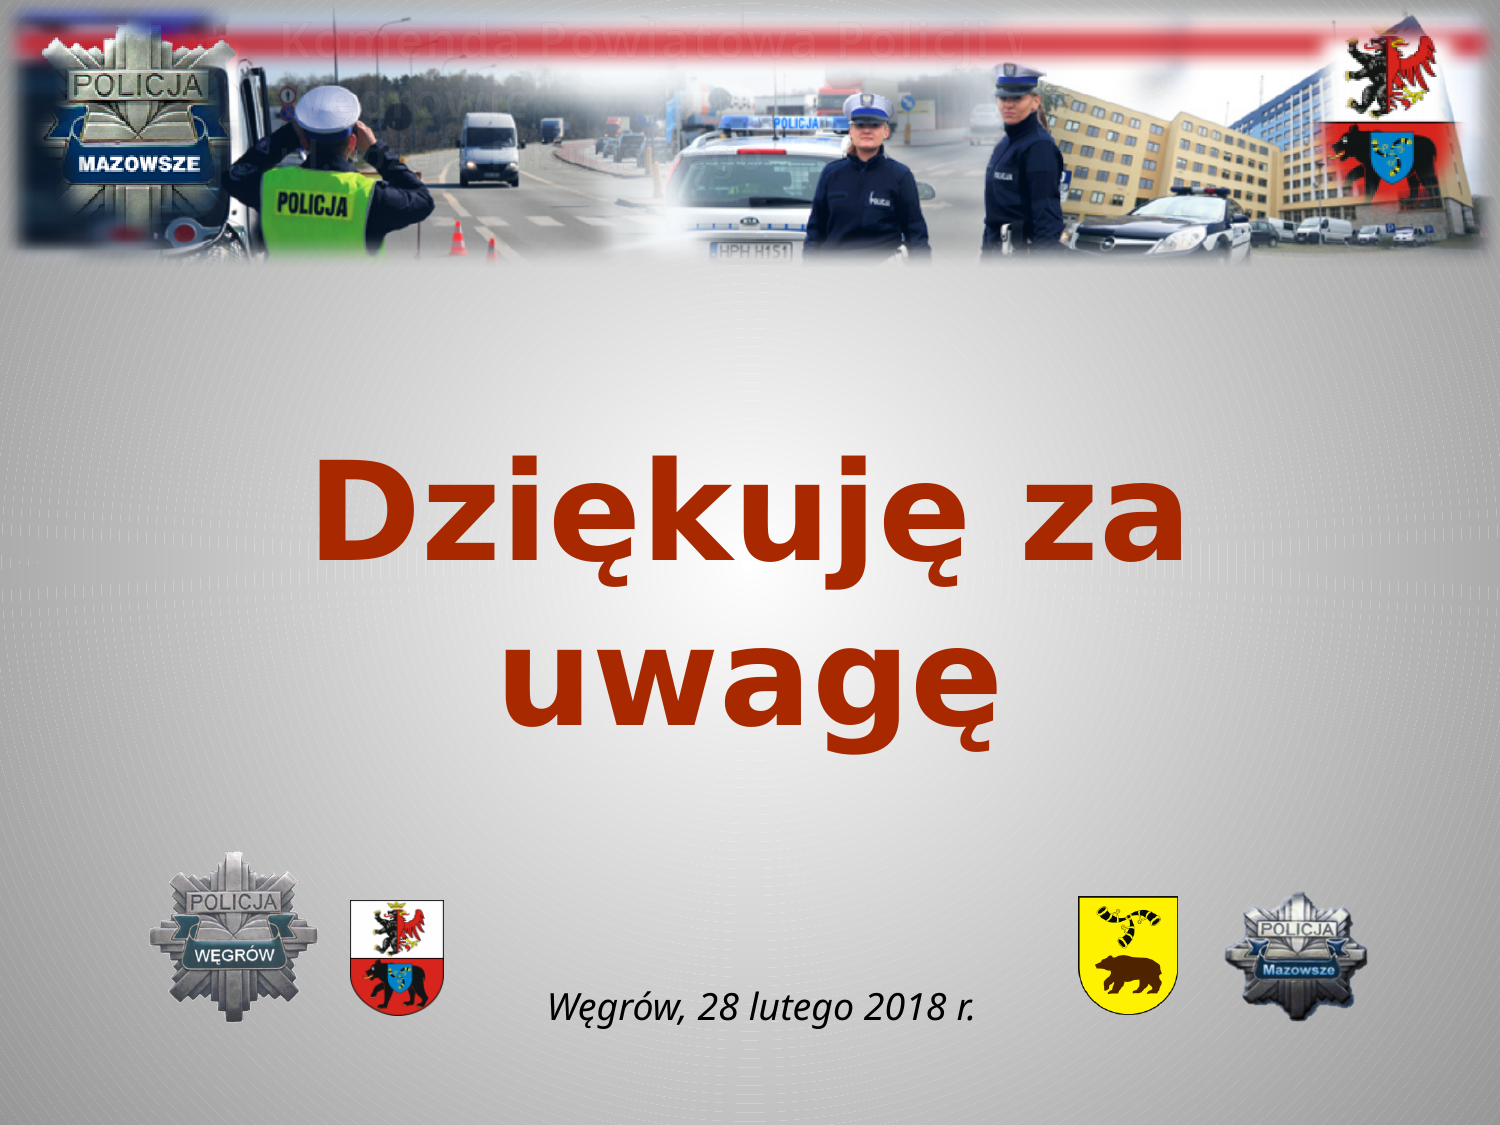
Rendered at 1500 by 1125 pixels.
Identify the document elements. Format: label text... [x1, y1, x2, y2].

text_box Dziękuję za uwagę [14, 415, 1486, 760]
text_box Węgrów, 28 lutego 2018 r. [395, 975, 1128, 1036]
picture [1222, 889, 1370, 1024]
picture [1078, 896, 1178, 1015]
picture [140, 845, 320, 1025]
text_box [0, 0, 1500, 268]
picture [349, 900, 444, 1017]
